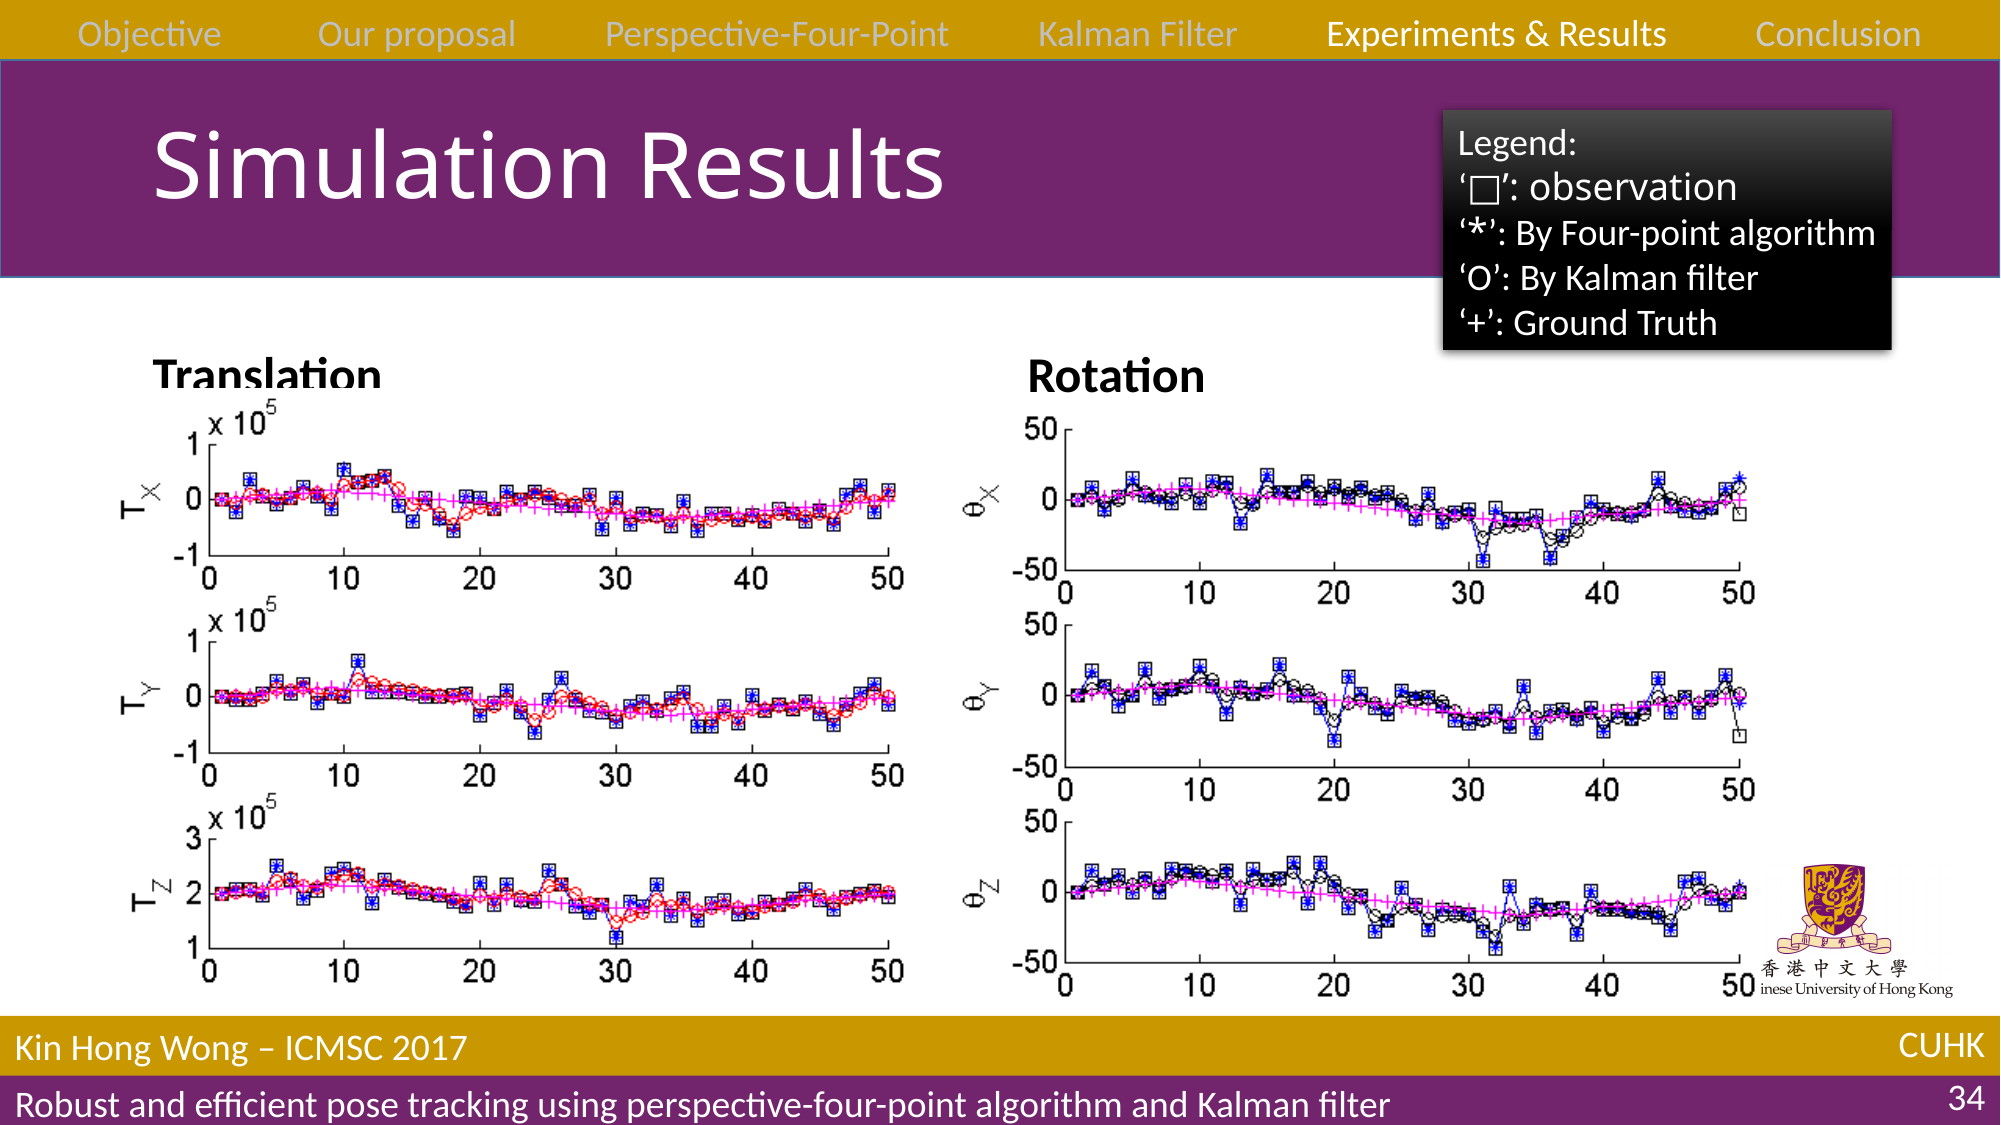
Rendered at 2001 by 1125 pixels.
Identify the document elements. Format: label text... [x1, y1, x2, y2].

text_box Perspective-Four-Point [590, 1, 965, 62]
text_box Experiments & Results [1311, 1, 1683, 62]
text_box Conclusion [1740, 1, 1937, 62]
text_box Our proposal [303, 1, 532, 62]
picture [960, 412, 1953, 1003]
list Rotation [1012, 275, 1863, 411]
text_box Legend: ‘□’: observation ‘*’: By Four-point algorithm ‘O’: By Kalman filter ‘+’: Ground Truth [1443, 110, 1892, 350]
list Translation [137, 275, 984, 411]
text_box Objective [62, 1, 246, 62]
text_box Kalman Filter [1023, 1, 1254, 62]
picture [115, 388, 913, 992]
title Simulation Results [137, 59, 1863, 278]
